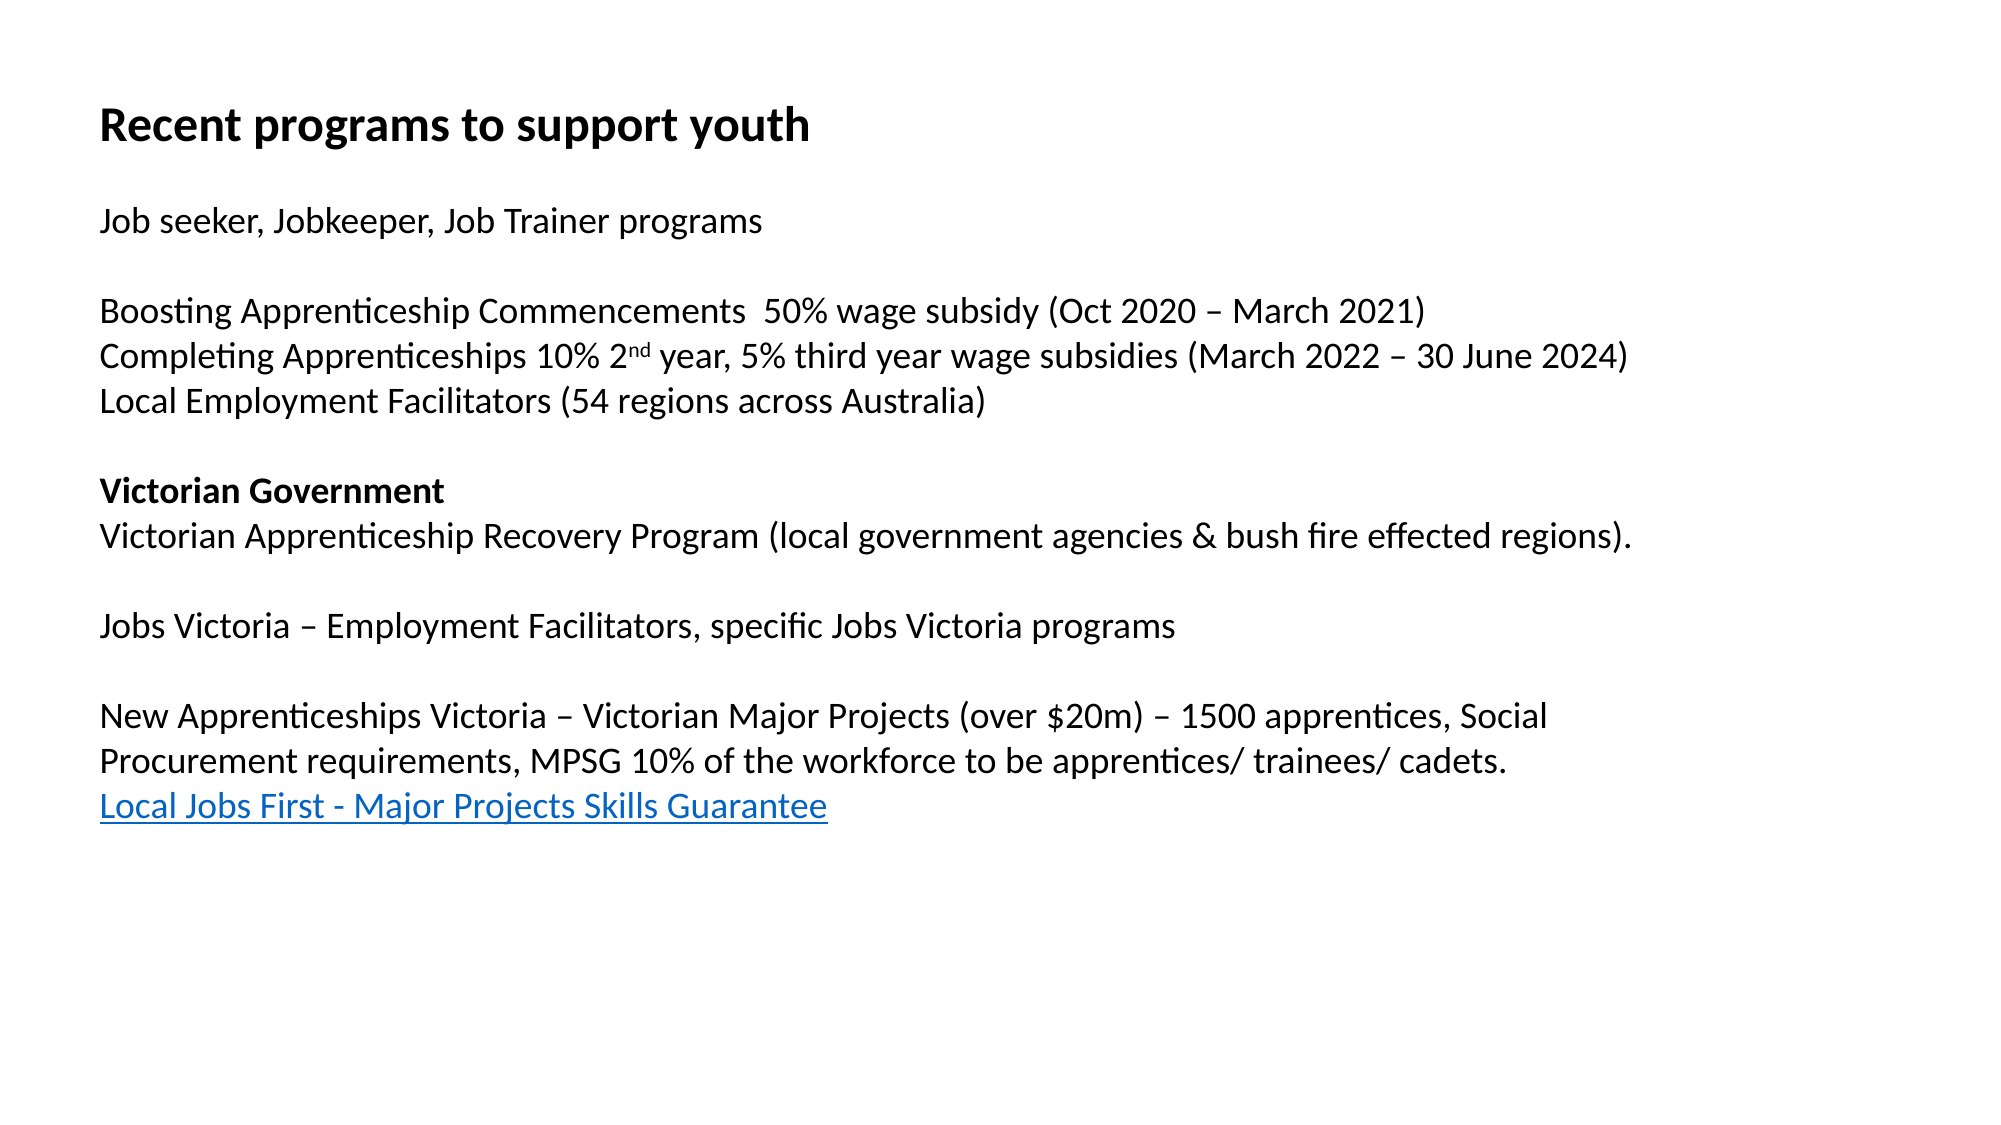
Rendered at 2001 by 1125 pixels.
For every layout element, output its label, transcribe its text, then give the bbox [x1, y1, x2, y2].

text_box Recent programs to support youth Job seeker, Jobkeeper, Job Trainer programs Boosting Apprenticeship Commencements 50% wage subsidy (Oct 2020 – March 2021) Completing Apprenticeships 10% 2nd year, 5% third year wage subsidies (March 2022 – 30 June 2024) Local Employment Facilitators (54 regions across Australia) Victorian Government Victorian Apprenticeship Recovery Program (local government agencies & bush fire effected regions). Jobs Victoria – Employment Facilitators, specific Jobs Victoria programs New Apprenticeships Victoria – Victorian Major Projects (over $20m) – 1500 apprentices, Social Procurement requirements, MPSG 10% of the workforce to be apprentices/ trainees/ cadets. Local Jobs First - Major Projects Skills Guarantee [84, 84, 1737, 924]
